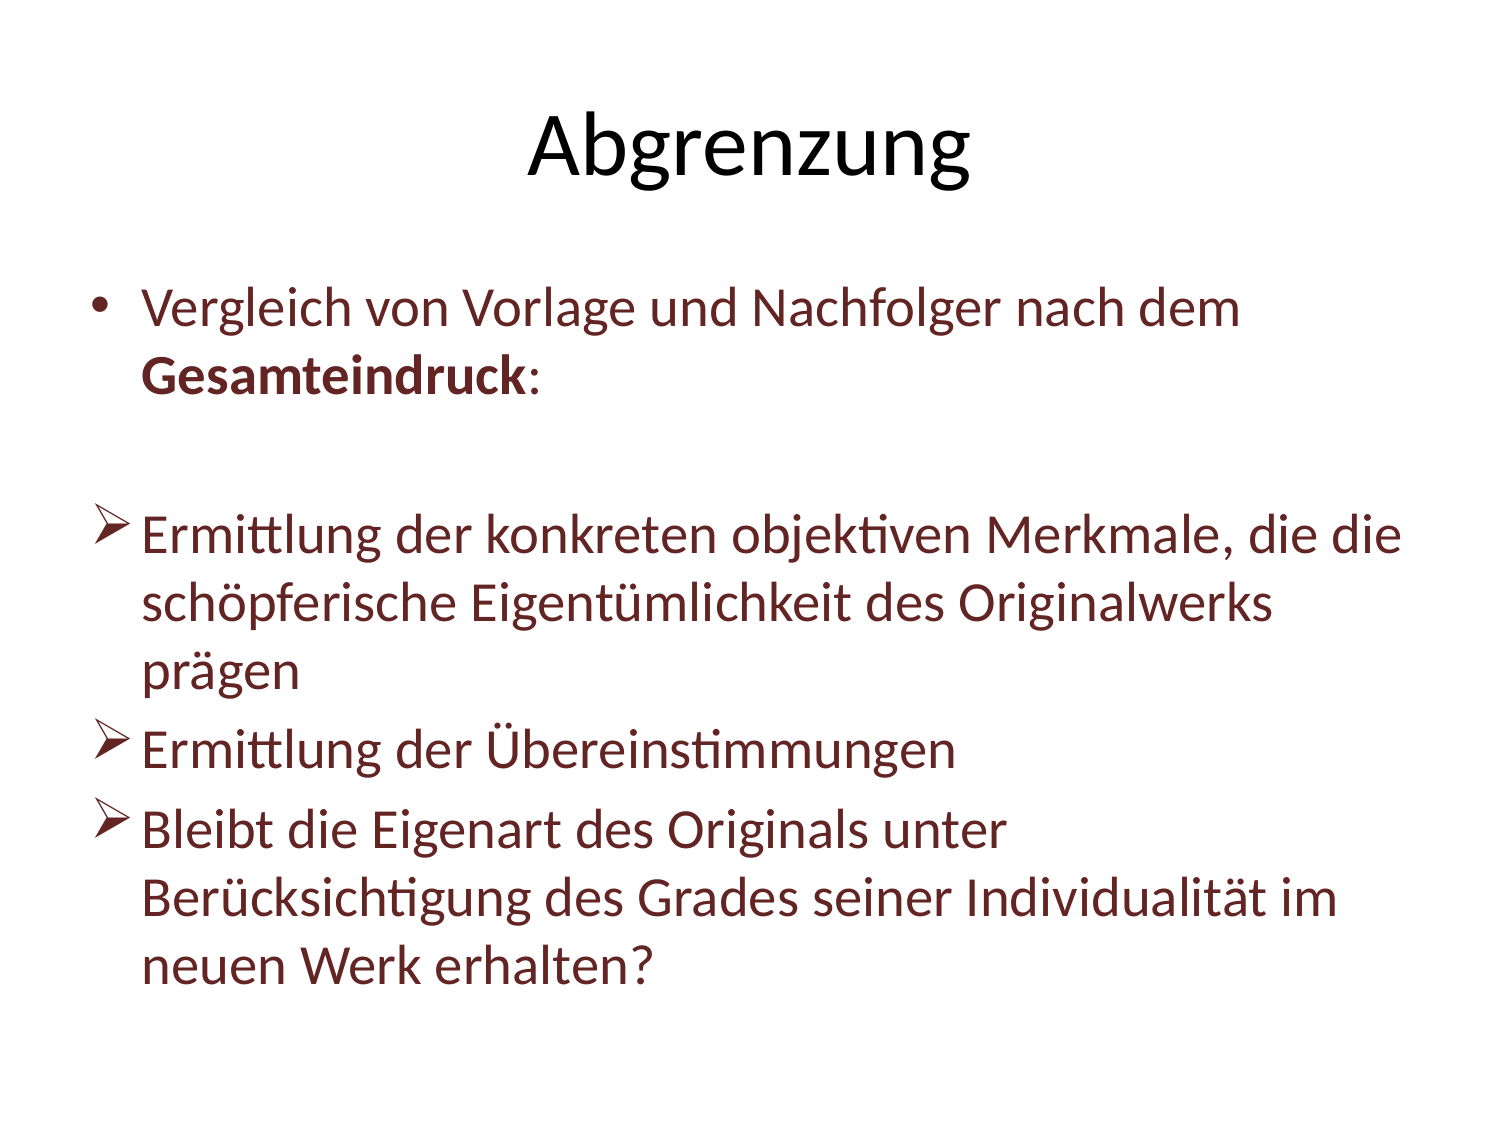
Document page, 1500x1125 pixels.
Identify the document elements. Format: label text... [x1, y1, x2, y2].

title Abgrenzung [75, 45, 1425, 233]
list Vergleich von Vorlage und Nachfolger nach dem Gesamteindruck: Ermittlung der konkreten objektiven Merkmale, die die schöpferische Eigentümlichkeit des Originalwerks prägen Ermittlung der Übereinstimmungen Bleibt die Eigenart des Originals unter Berücksichtigung des Grades seiner Individualität im neuen Werk erhalten? [75, 262, 1425, 1005]
